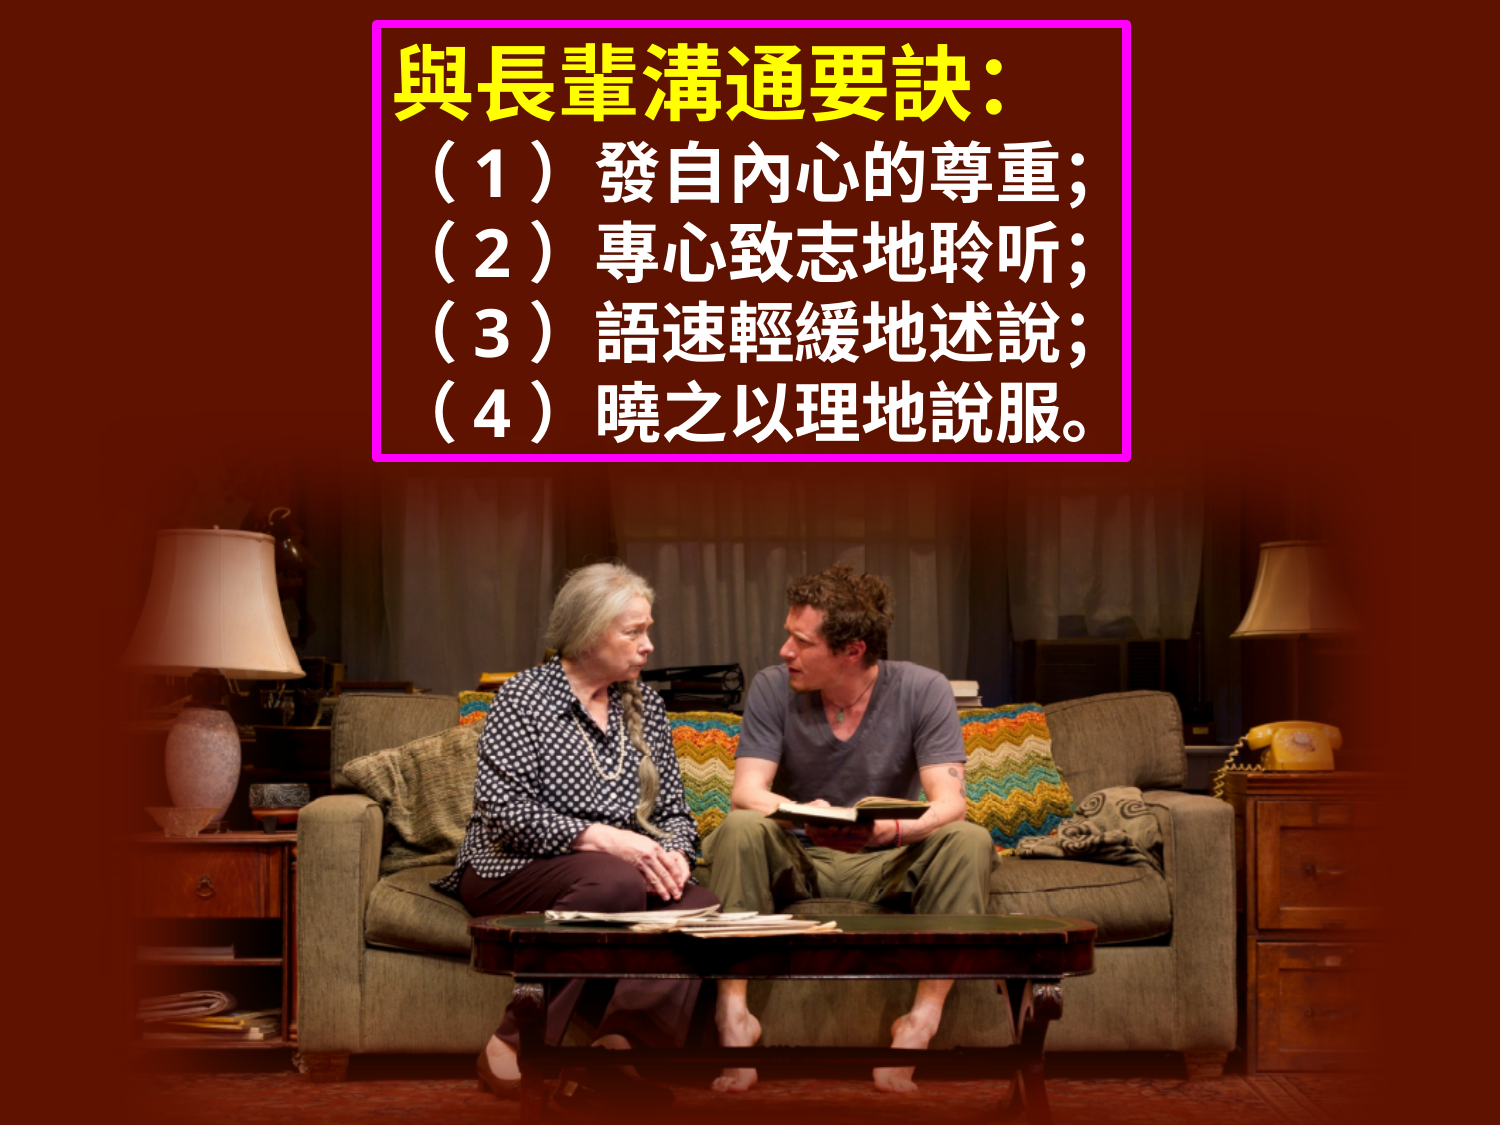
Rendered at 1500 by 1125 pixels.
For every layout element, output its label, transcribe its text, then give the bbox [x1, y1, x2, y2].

text_box 與長輩溝通要訣： （1）發自內心的尊重； （2）專心致志地聆听； （3）語速輕緩地述說； （4）曉之以理地說服。 [376, 23, 1127, 410]
picture [99, 412, 1413, 1125]
